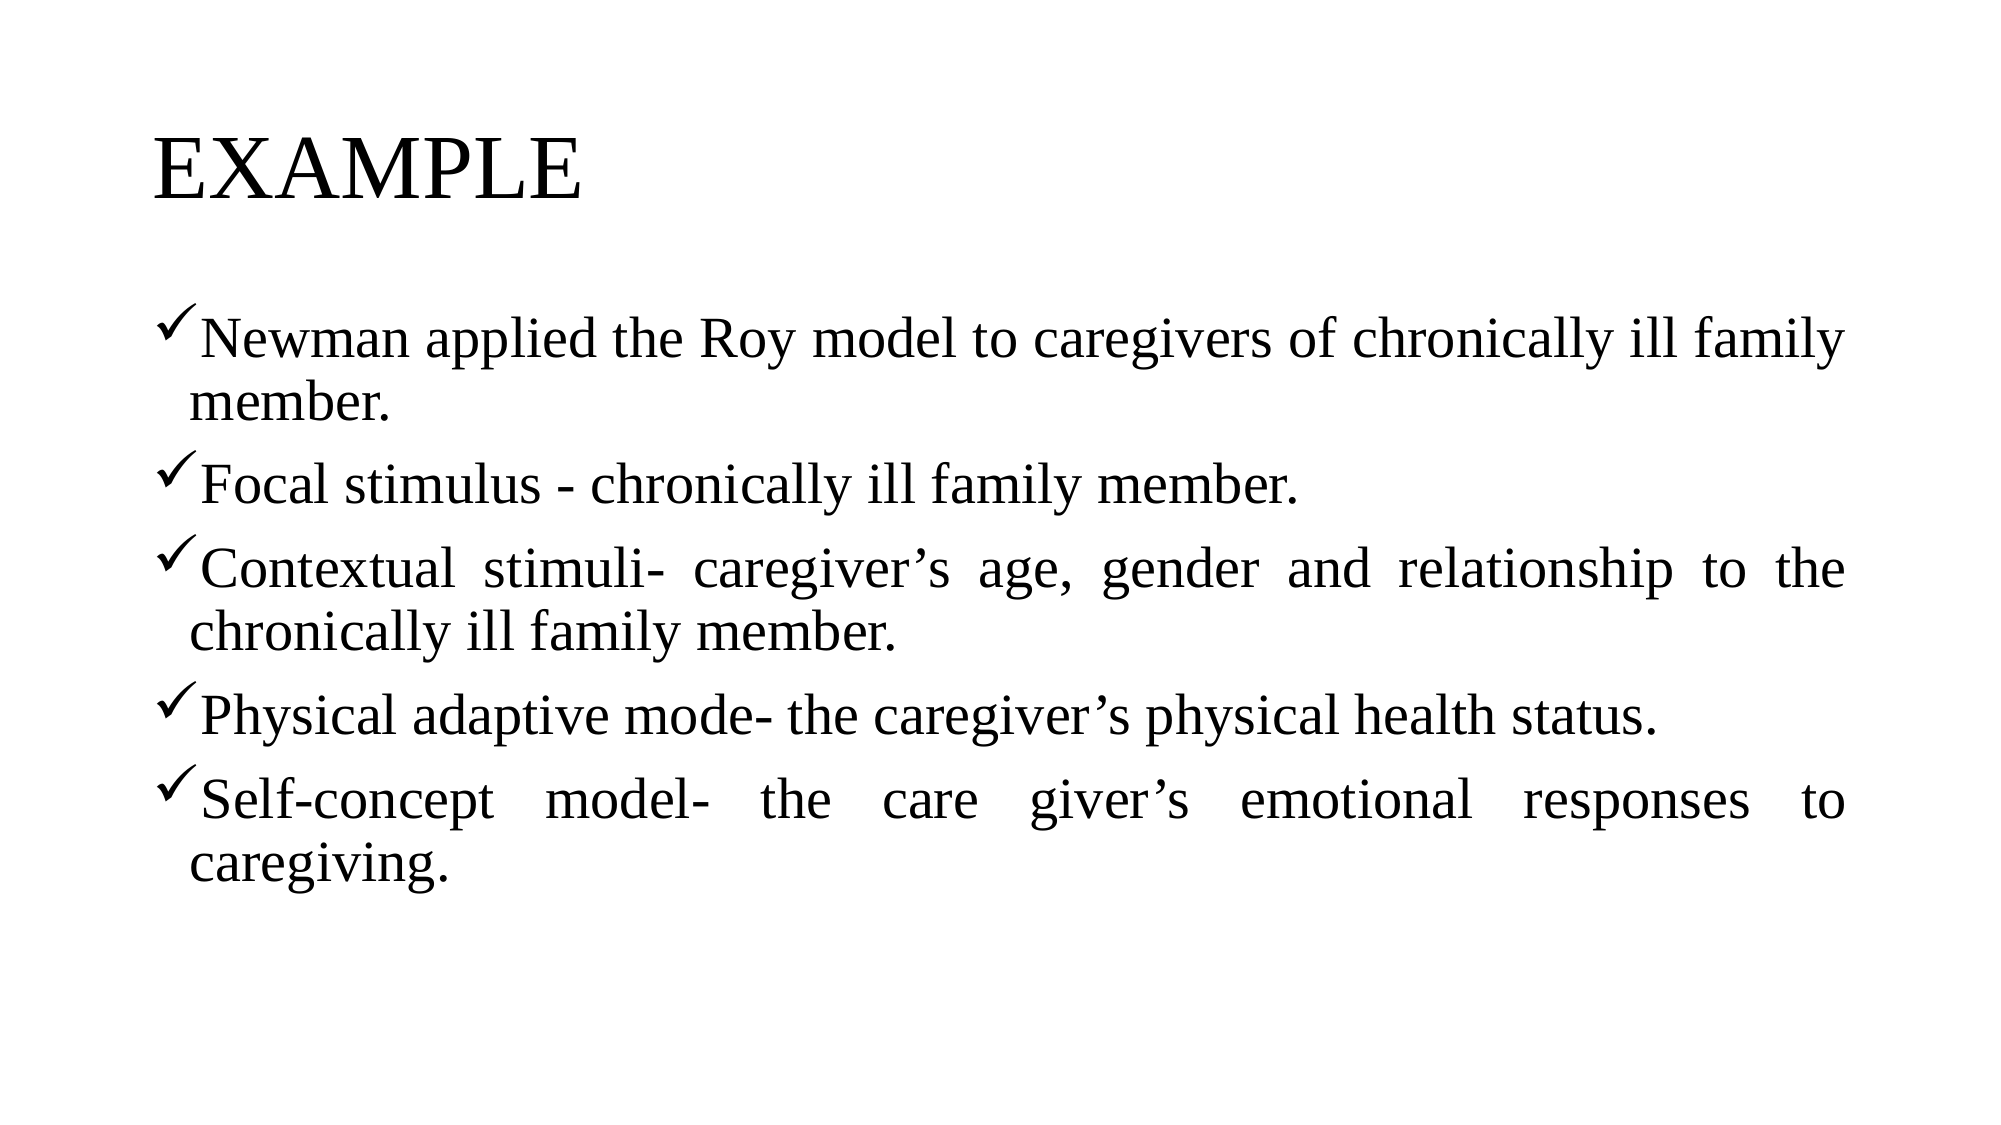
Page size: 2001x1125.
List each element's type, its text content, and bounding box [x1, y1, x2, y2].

list Newman applied the Roy model to caregivers of chronically ill family member. Focal stimulus - chronically ill family member. Contextual stimuli- caregiver’s age, gender and relationship to the chronically ill family member. Physical adaptive mode- the caregiver’s physical health status. Self-concept model- the care giver’s emotional responses to caregiving. [137, 299, 1863, 1014]
title EXAMPLE [137, 59, 1863, 278]
